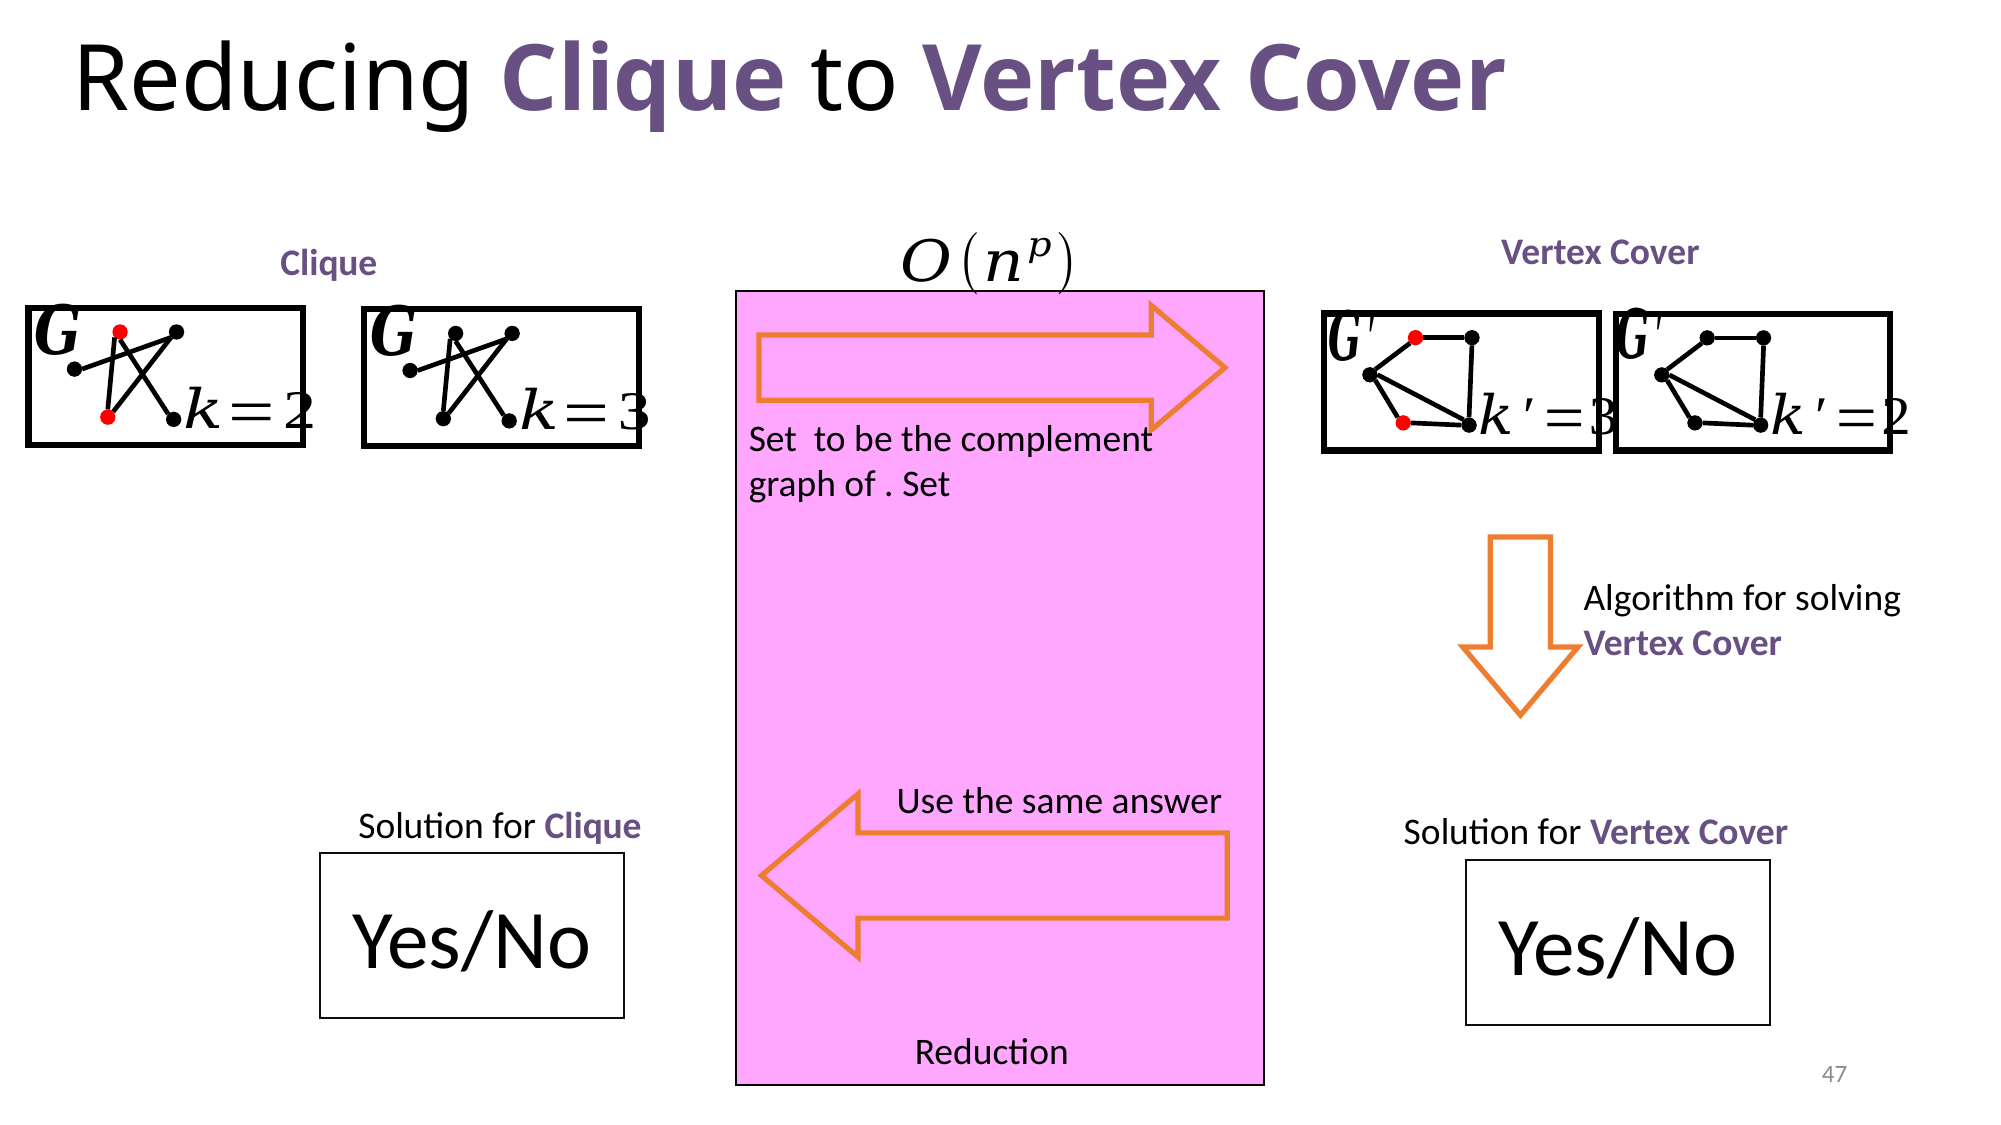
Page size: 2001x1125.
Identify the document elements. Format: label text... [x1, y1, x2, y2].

text_box Yes/No [319, 852, 625, 1019]
title Reducing Clique to Vertex Cover [57, 0, 1881, 190]
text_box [1614, 298, 1911, 451]
text_box Algorithm for solving Vertex Cover [1568, 565, 2000, 806]
text_box Solution for Clique [343, 793, 681, 898]
text_box Vertex Cover [1486, 219, 1715, 280]
text_box [1462, 537, 1568, 716]
text_box Reduction [900, 1019, 1084, 1080]
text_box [28, 294, 315, 445]
text_box Solution for Vertex Cover [1389, 799, 1804, 995]
text_box [735, 290, 1265, 1086]
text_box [1323, 300, 1614, 451]
text_box [761, 793, 1228, 957]
text_box Yes/No [1465, 859, 1771, 1026]
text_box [363, 296, 651, 447]
slide_number 47 [1412, 1042, 1863, 1103]
text_box Use the same answer [881, 769, 1250, 829]
text_box Clique [265, 230, 393, 290]
text_box [759, 305, 1225, 430]
